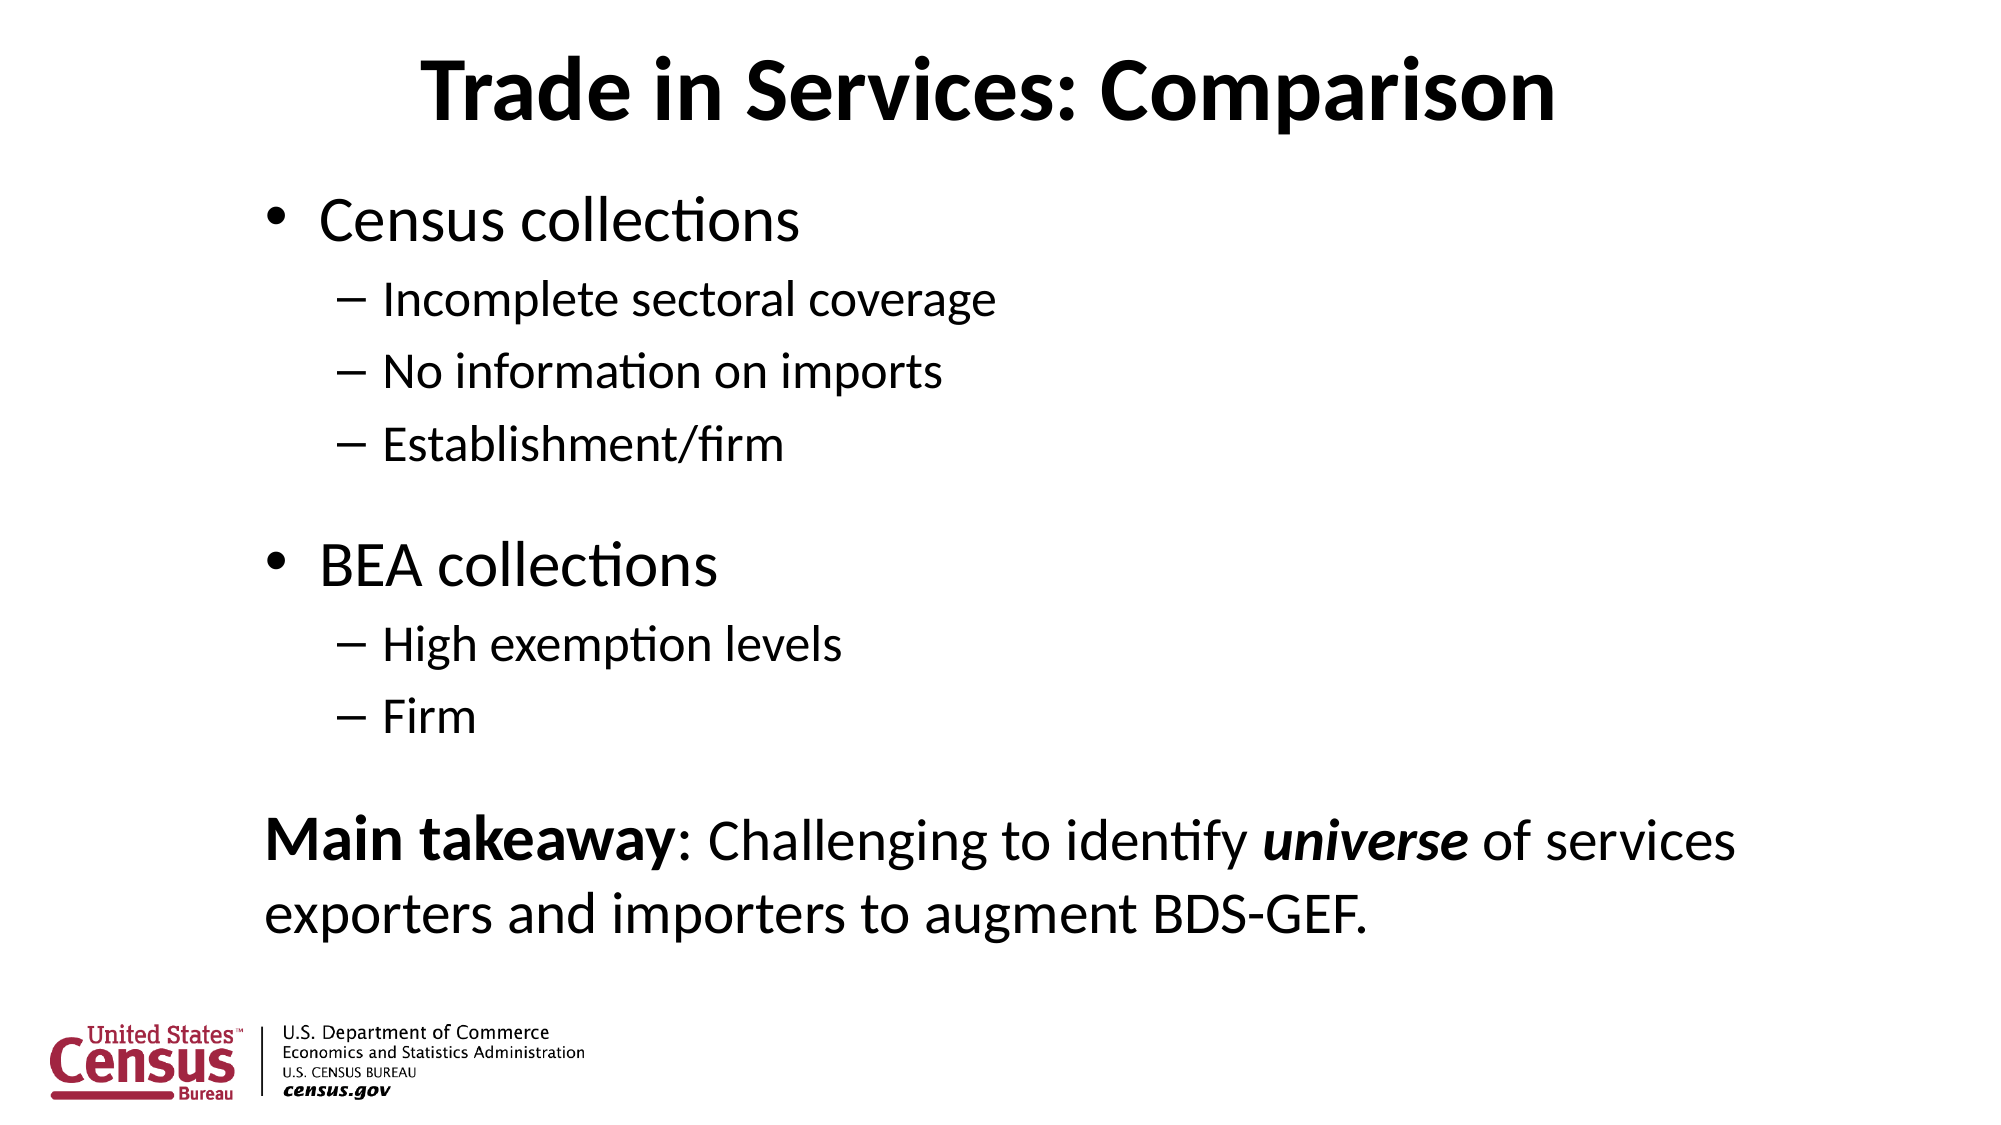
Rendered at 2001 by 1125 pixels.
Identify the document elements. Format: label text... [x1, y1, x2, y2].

picture [50, 1024, 584, 1100]
title Trade in Services: Comparison [99, 12, 1900, 155]
list Census collections Incomplete sectoral coverage No information on imports Establishment/firm BEA collections High exemption levels Firm Main takeaway: Challenging to identify universe of services exporters and importers to augment BDS-GEF. [249, 168, 1875, 957]
